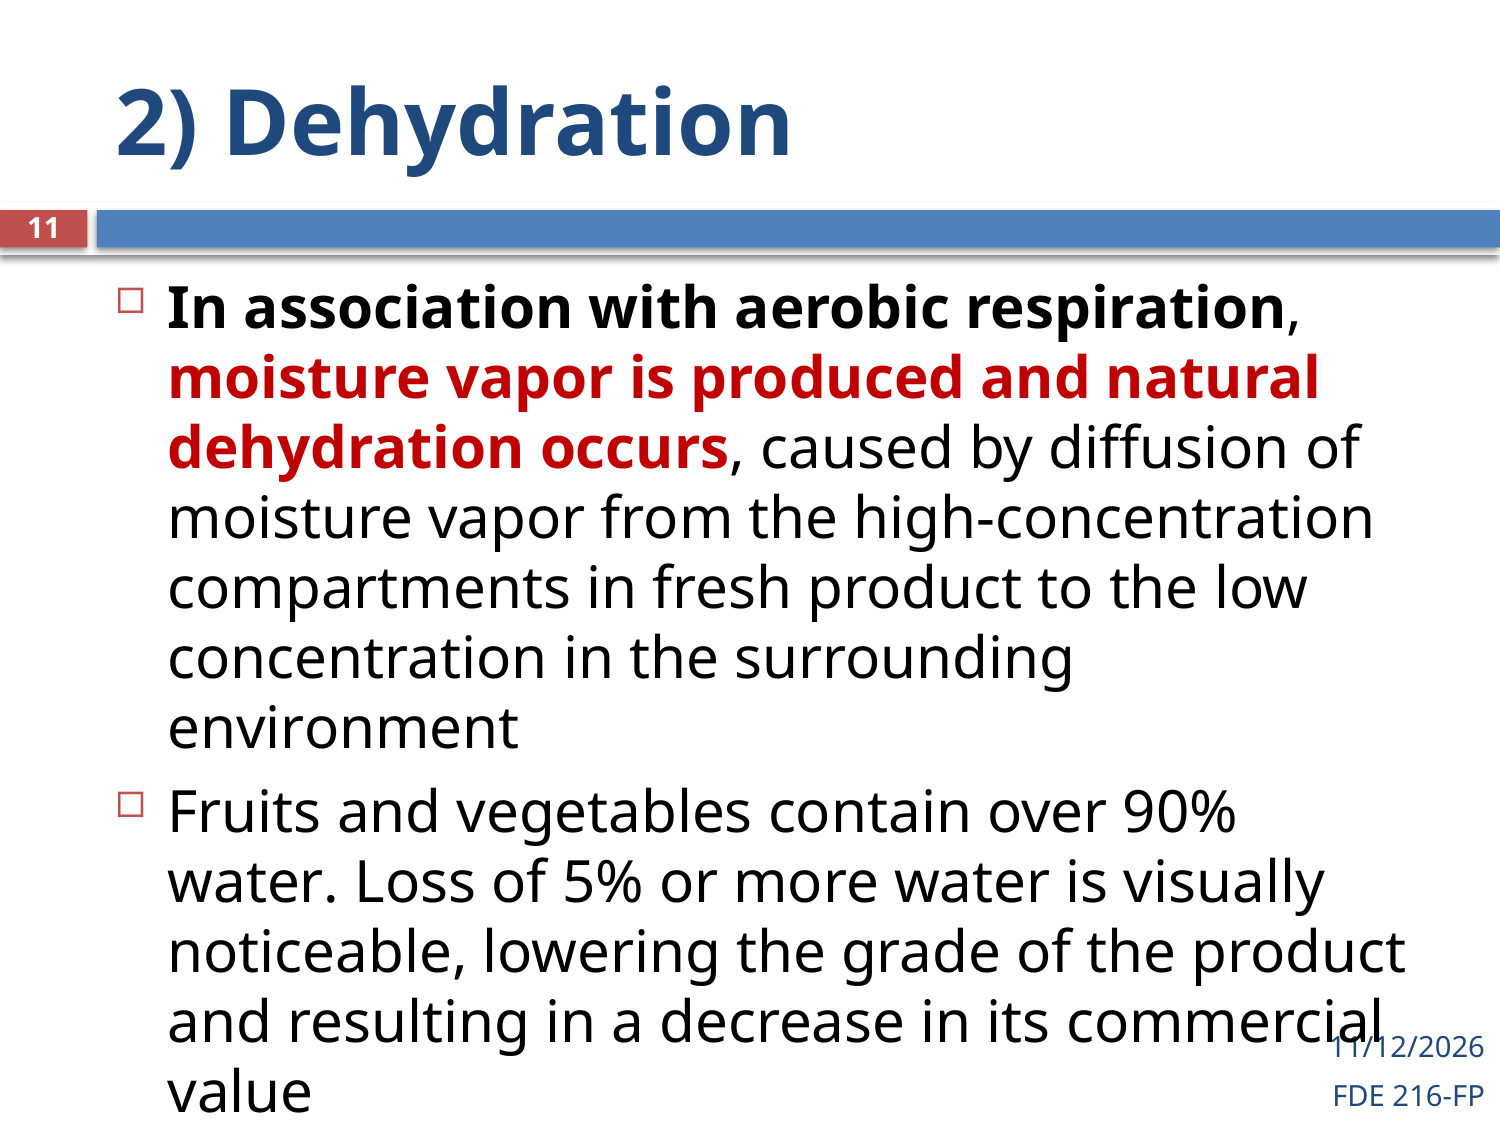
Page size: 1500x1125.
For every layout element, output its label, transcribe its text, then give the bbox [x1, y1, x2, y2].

slide_number 11 [0, 208, 88, 249]
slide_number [1062, 1018, 1500, 1079]
list In association with aerobic respiration, moisture vapor is produced and natural dehydration occurs, caused by diffusion of moisture vapor from the high-concentration compartments in fresh product to the low concentration in the surrounding environment Fruits and vegetables contain over 90% water. Loss of 5% or more water is visually noticeable, lowering the grade of the product and resulting in a decrease in its commercial value [100, 262, 1438, 1000]
footer FDE 216-FP [1306, 1065, 1500, 1125]
title 2) Dehydration [100, 37, 1438, 200]
